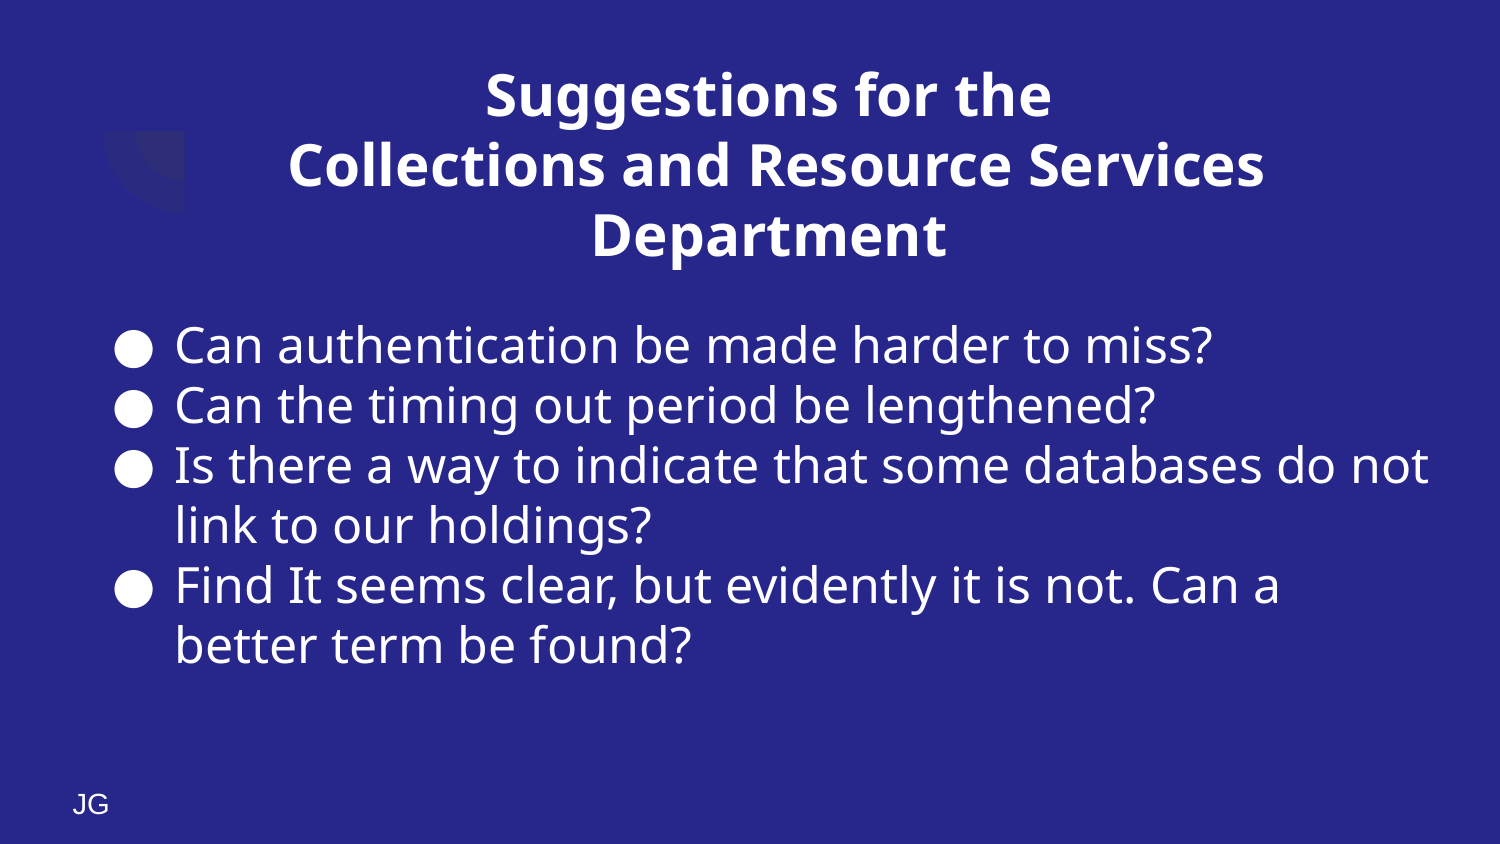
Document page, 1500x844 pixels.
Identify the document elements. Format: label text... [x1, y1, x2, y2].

text_box JG [57, 770, 151, 830]
text_box Suggestions for the Collections and Resource Services Department [126, 43, 1428, 275]
title Can authentication be made harder to miss? Can the timing out period be lengthened? Is there a way to indicate that some databases do not link to our holdings? Find It seems clear, but evidently it is not. Can a better term be found? [84, 228, 1450, 791]
